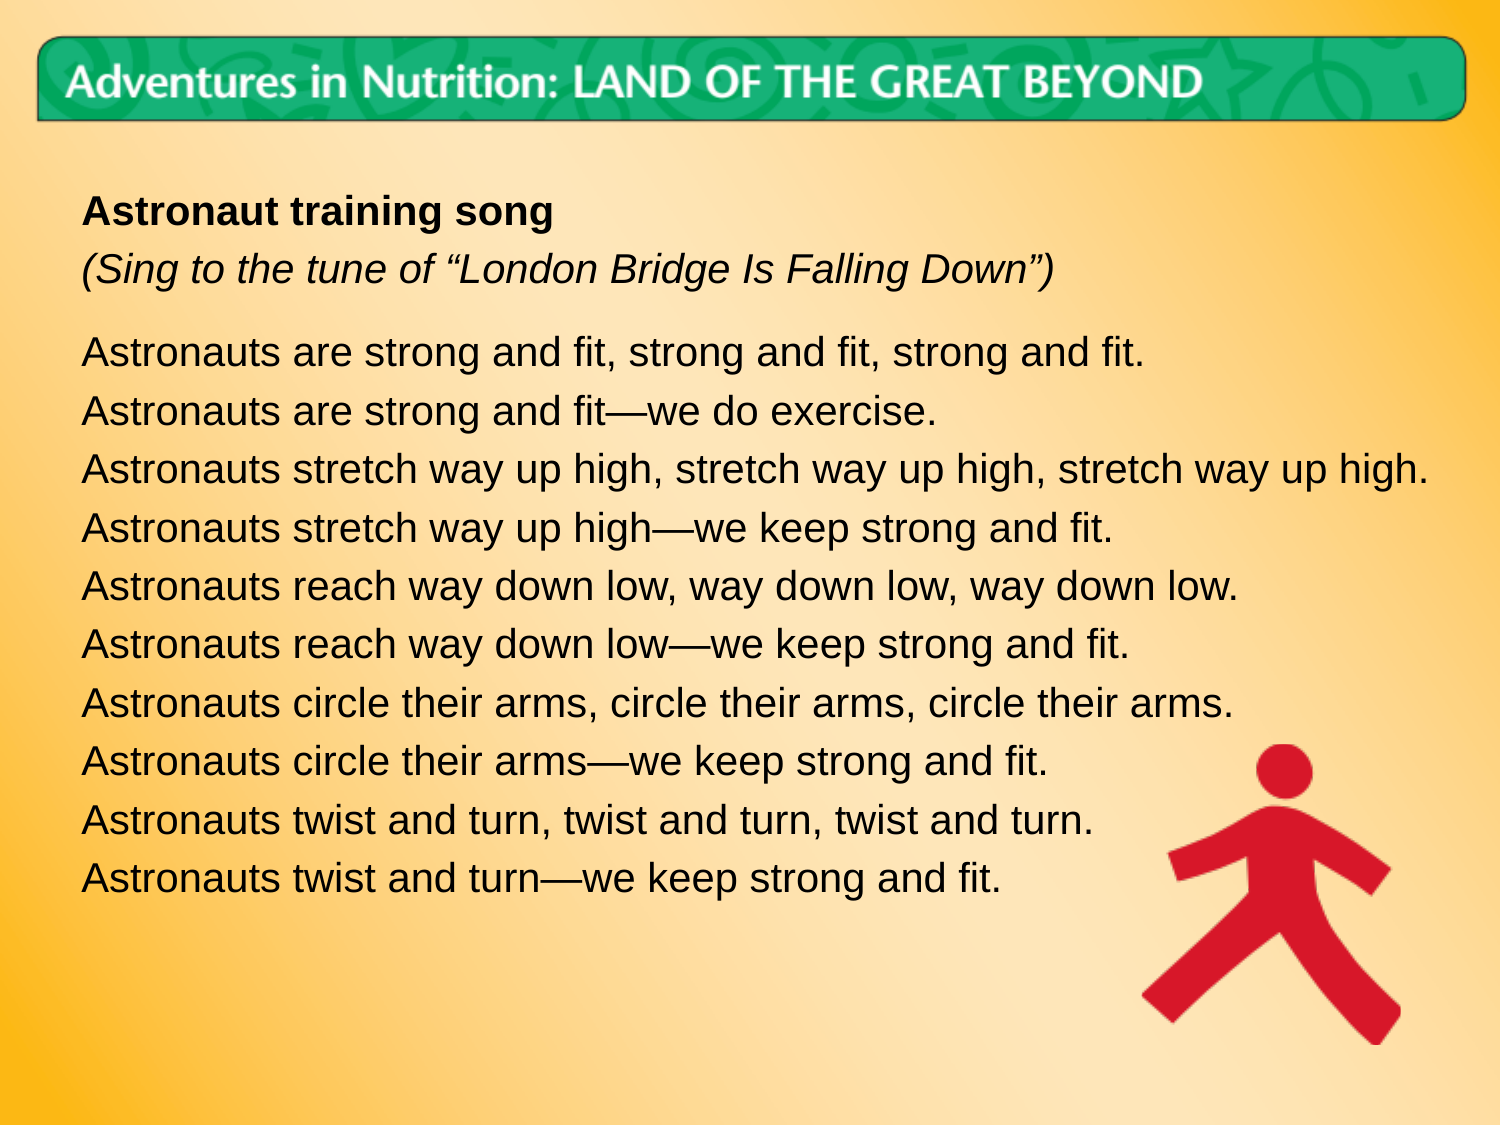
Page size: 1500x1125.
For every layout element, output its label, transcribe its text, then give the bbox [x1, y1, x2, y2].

list Astronaut training song (Sing to the tune of “London Bridge Is Falling Down”) Astronauts are strong and fit, strong and fit, strong and fit. Astronauts are strong and fit—we do exercise. Astronauts stretch way up high, stretch way up high, stretch way up high. Astronauts stretch way up high—we keep strong and fit. Astronauts reach way down low, way down low, way down low. Astronauts reach way down low—we keep strong and fit. Astronauts circle their arms, circle their arms, circle their arms. Astronauts circle their arms—we keep strong and fit. Astronauts twist and turn, twist and turn, twist and turn. Astronauts twist and turn—we keep strong and fit. [66, 175, 1461, 1045]
picture [1141, 743, 1401, 1045]
